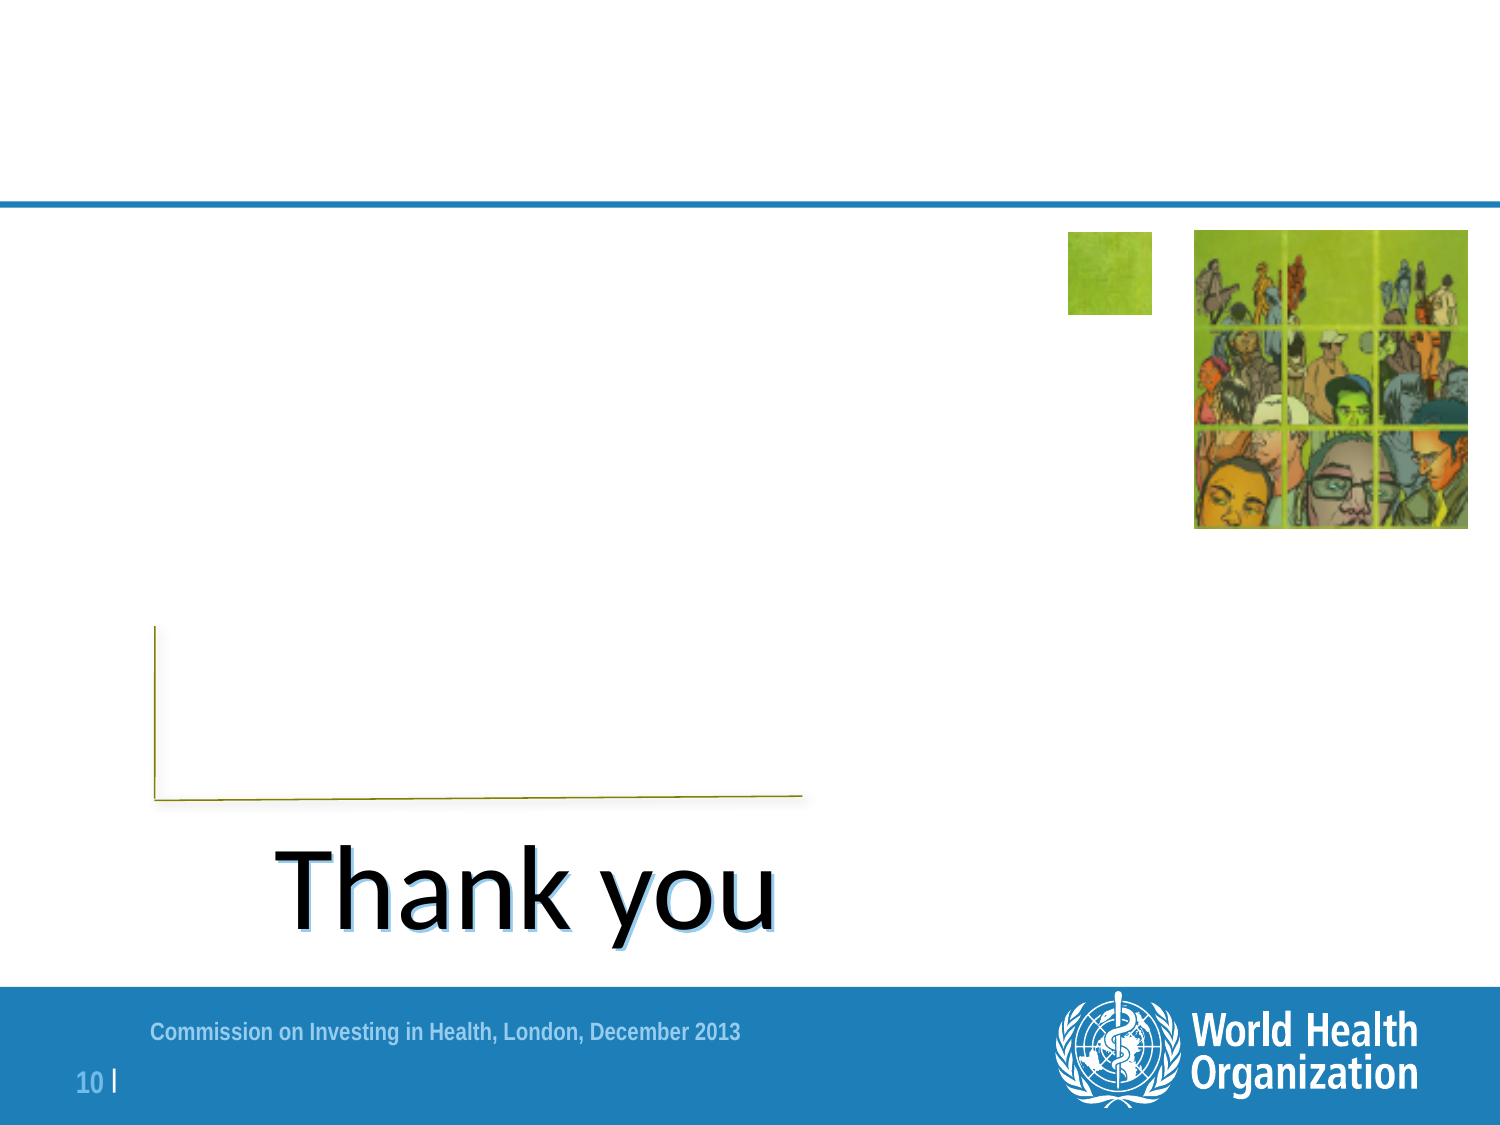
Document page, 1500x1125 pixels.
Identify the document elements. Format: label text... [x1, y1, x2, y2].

picture [1194, 229, 1468, 529]
text_box Thank you [70, 814, 985, 948]
picture [1067, 231, 1152, 315]
